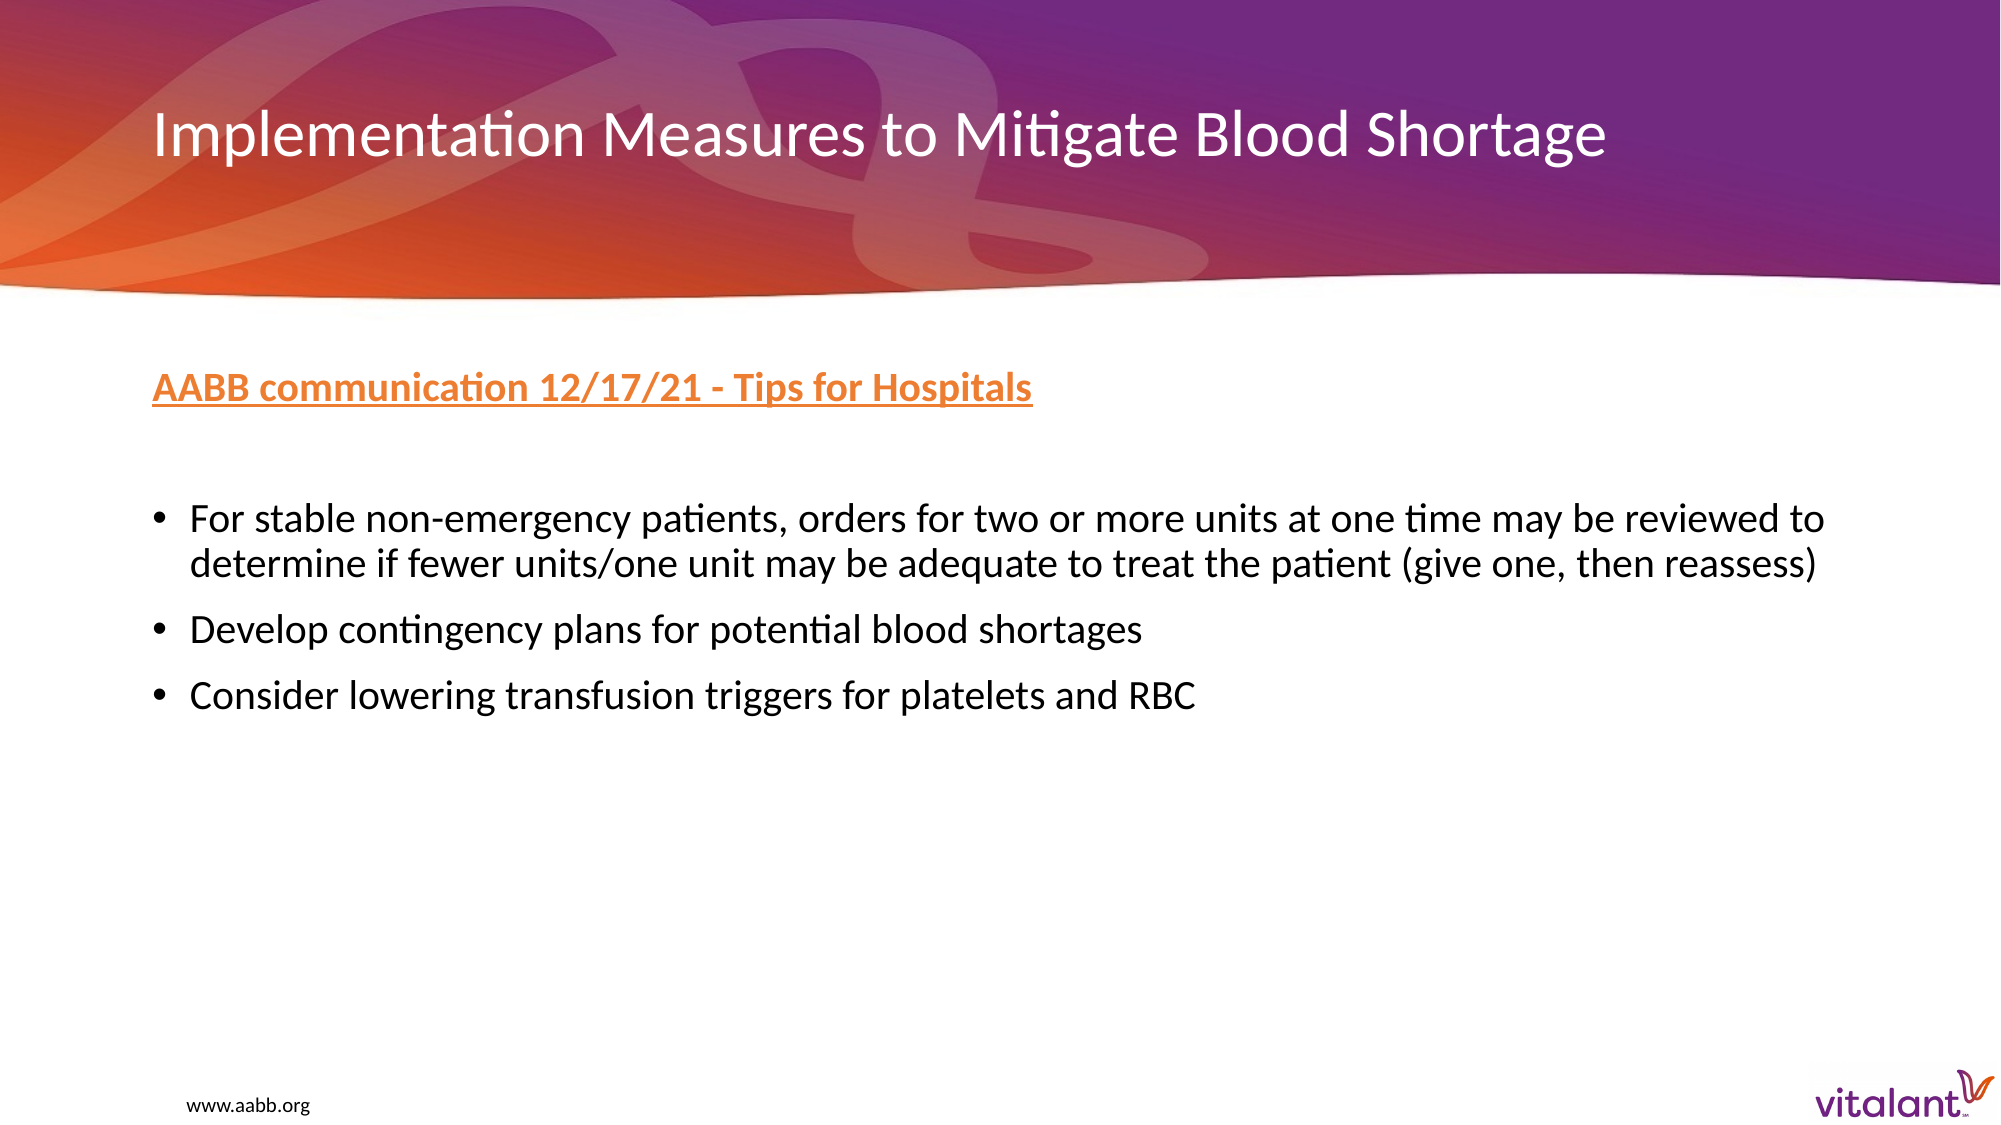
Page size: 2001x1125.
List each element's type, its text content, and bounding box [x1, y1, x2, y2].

text_box www.aabb.org [171, 1084, 1086, 1125]
picture [0, 0, 2001, 1125]
title Implementation Measures to Mitigate Blood Shortage [137, 59, 1863, 211]
list AABB communication 12/17/21 - Tips for Hospitals For stable non-emergency patients, orders for two or more units at one time may be reviewed to determine if fewer units/one unit may be adequate to treat the patient (give one, then reassess) Develop contingency plans for potential blood shortages Consider lowering transfusion triggers for platelets and RBC [137, 357, 1863, 733]
